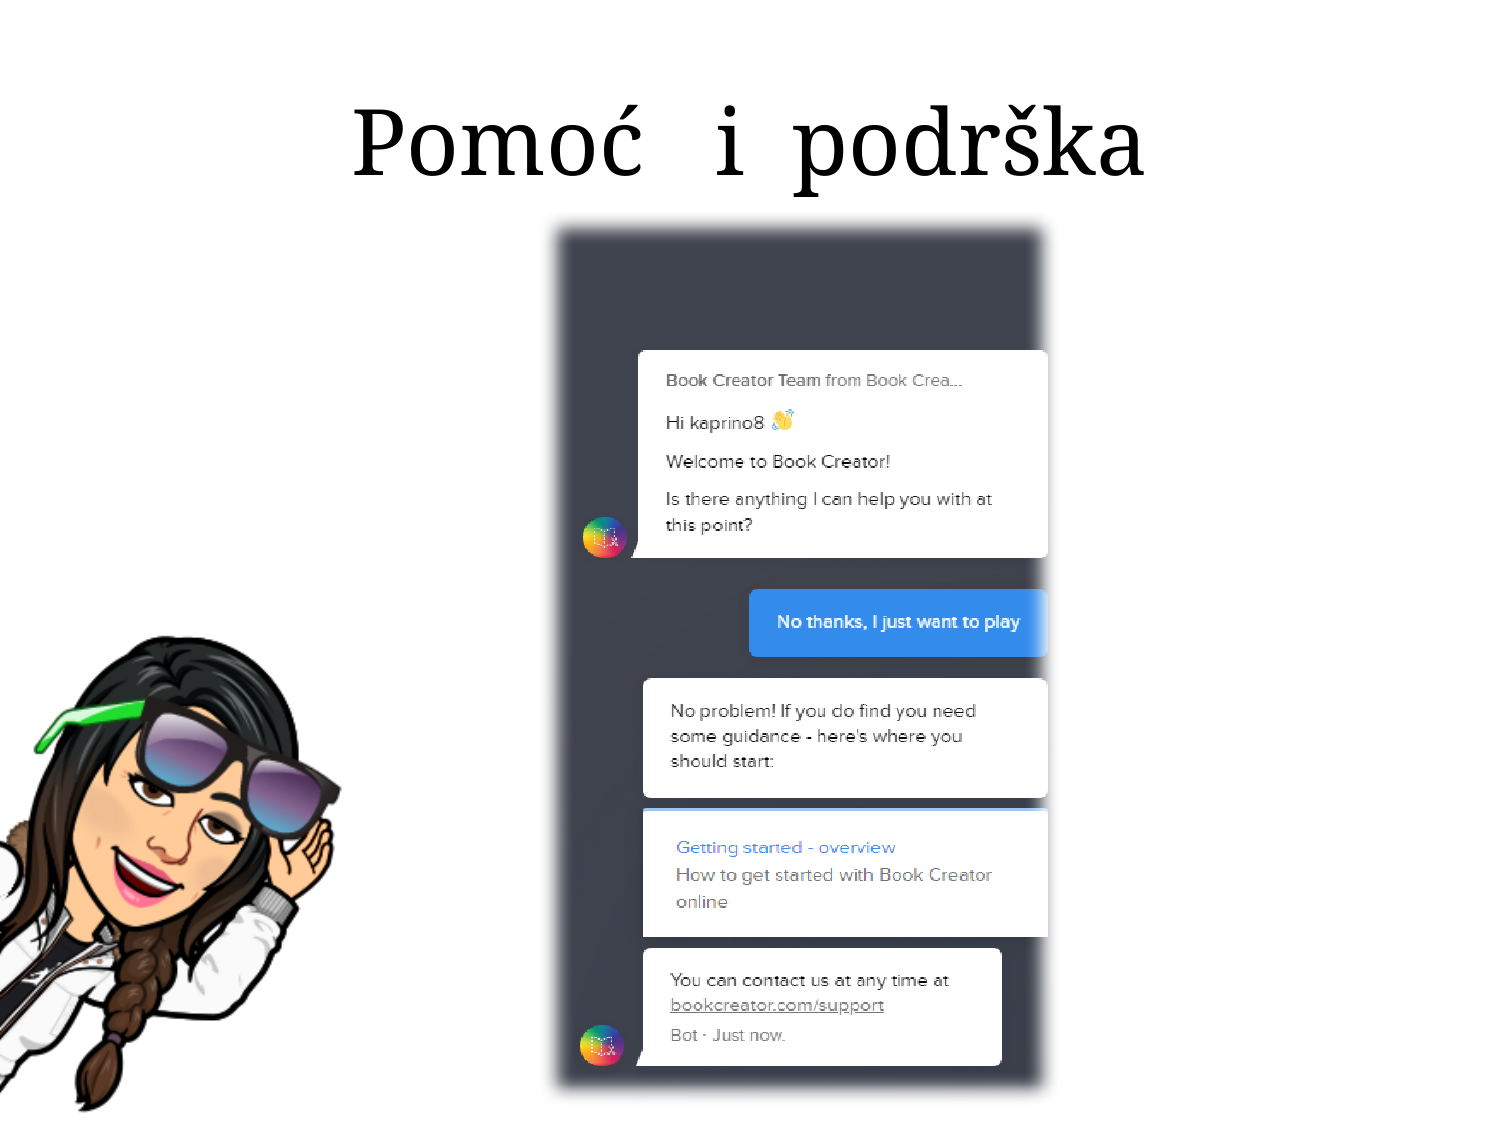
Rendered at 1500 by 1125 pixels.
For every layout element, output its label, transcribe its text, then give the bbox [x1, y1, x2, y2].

picture [0, 210, 1059, 1125]
title Pomoć i podrška [75, 45, 1425, 233]
